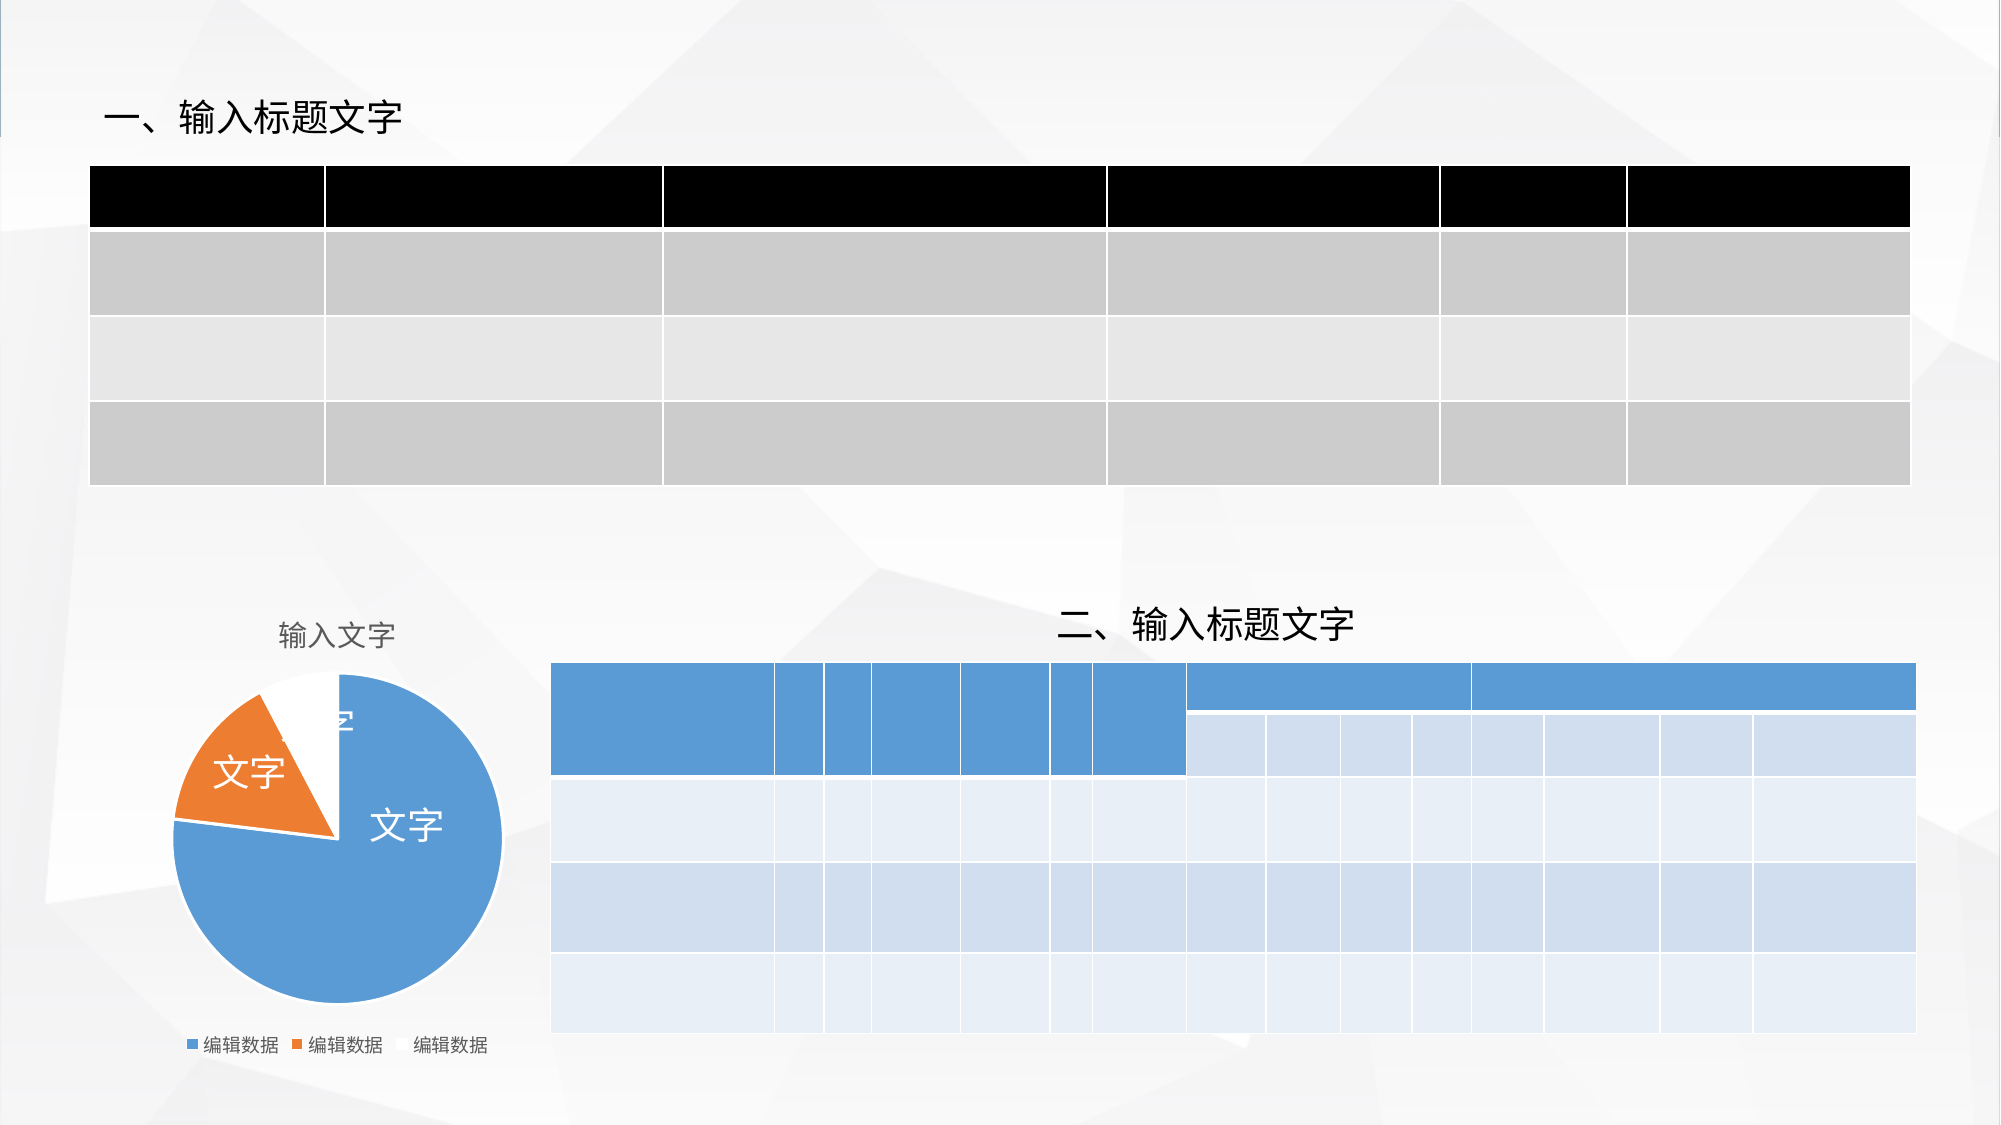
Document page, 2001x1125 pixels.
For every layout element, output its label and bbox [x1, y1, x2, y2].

chart [87, 585, 589, 1064]
picture [0, 0, 2000, 1125]
